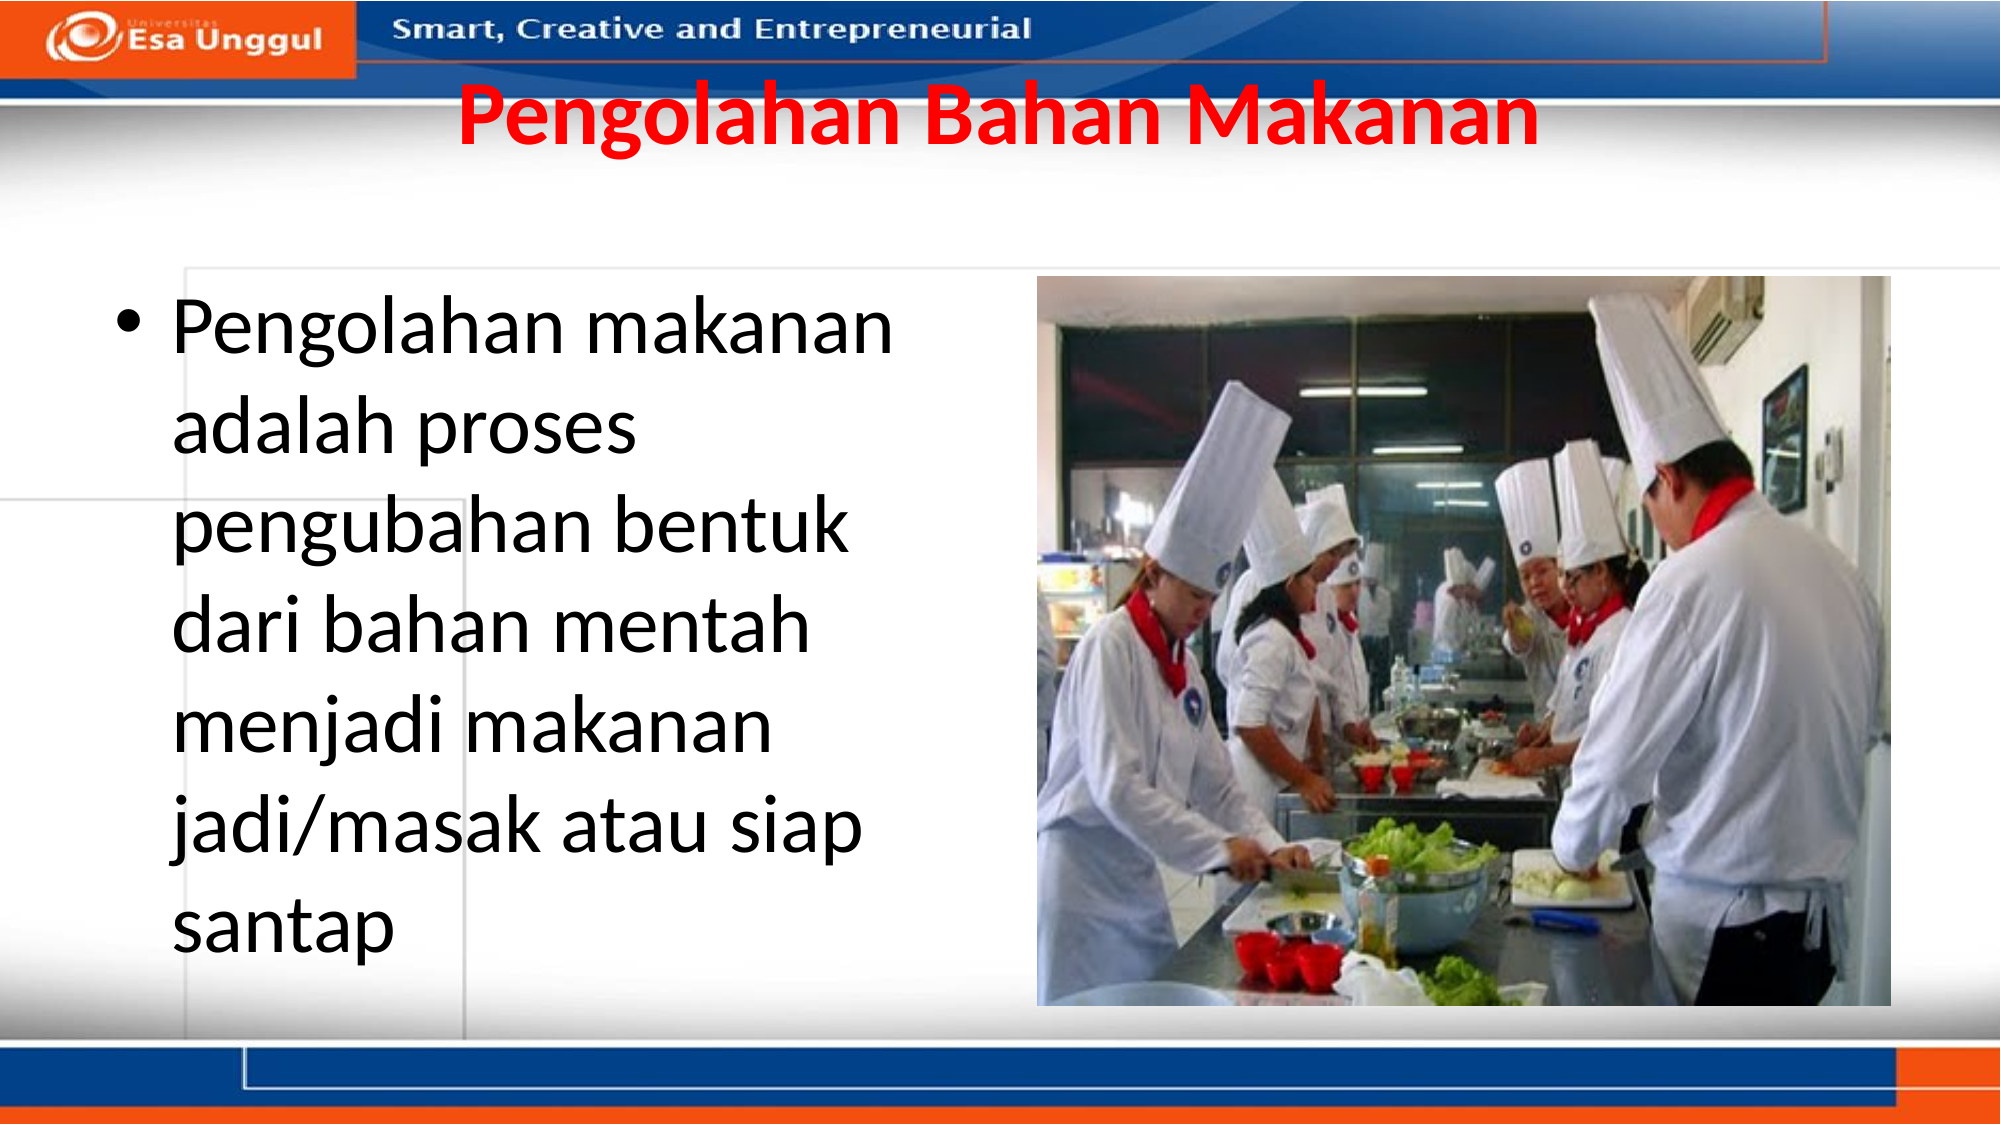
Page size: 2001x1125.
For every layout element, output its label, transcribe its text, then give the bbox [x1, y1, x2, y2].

list Pengolahan makanan adalah proses pengubahan bentuk dari bahan mentah menjadi makanan jadi/masak atau siap santap [99, 262, 984, 1005]
picture [0, 1, 2000, 1124]
title Pengolahan Bahan Makanan [99, 45, 1900, 233]
